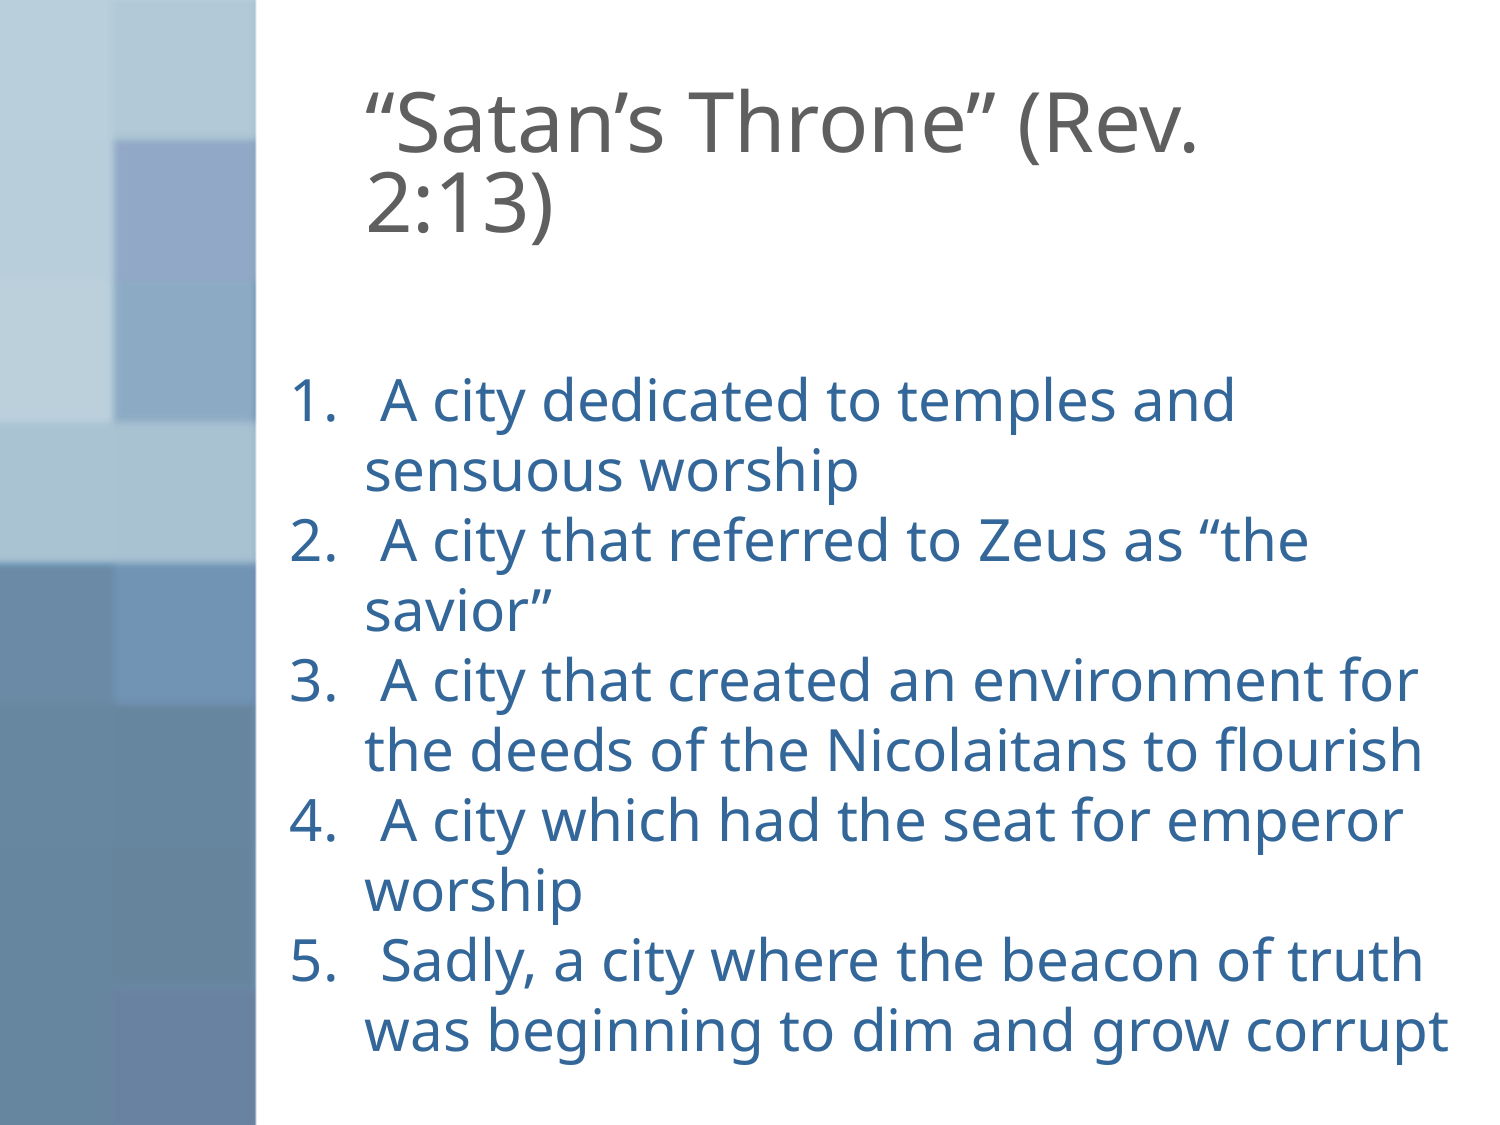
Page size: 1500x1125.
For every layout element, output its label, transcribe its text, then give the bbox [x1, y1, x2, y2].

picture [0, 0, 1500, 1125]
text_box A city dedicated to temples and sensuous worship A city that referred to Zeus as “the savior” A city that created an environment for the deeds of the Nicolaitans to flourish A city which had the seat for emperor worship Sadly, a city where the beacon of truth was beginning to dim and grow corrupt [275, 355, 1500, 1070]
title “Satan’s Throne” (Rev. 2:13) [350, 50, 1400, 288]
